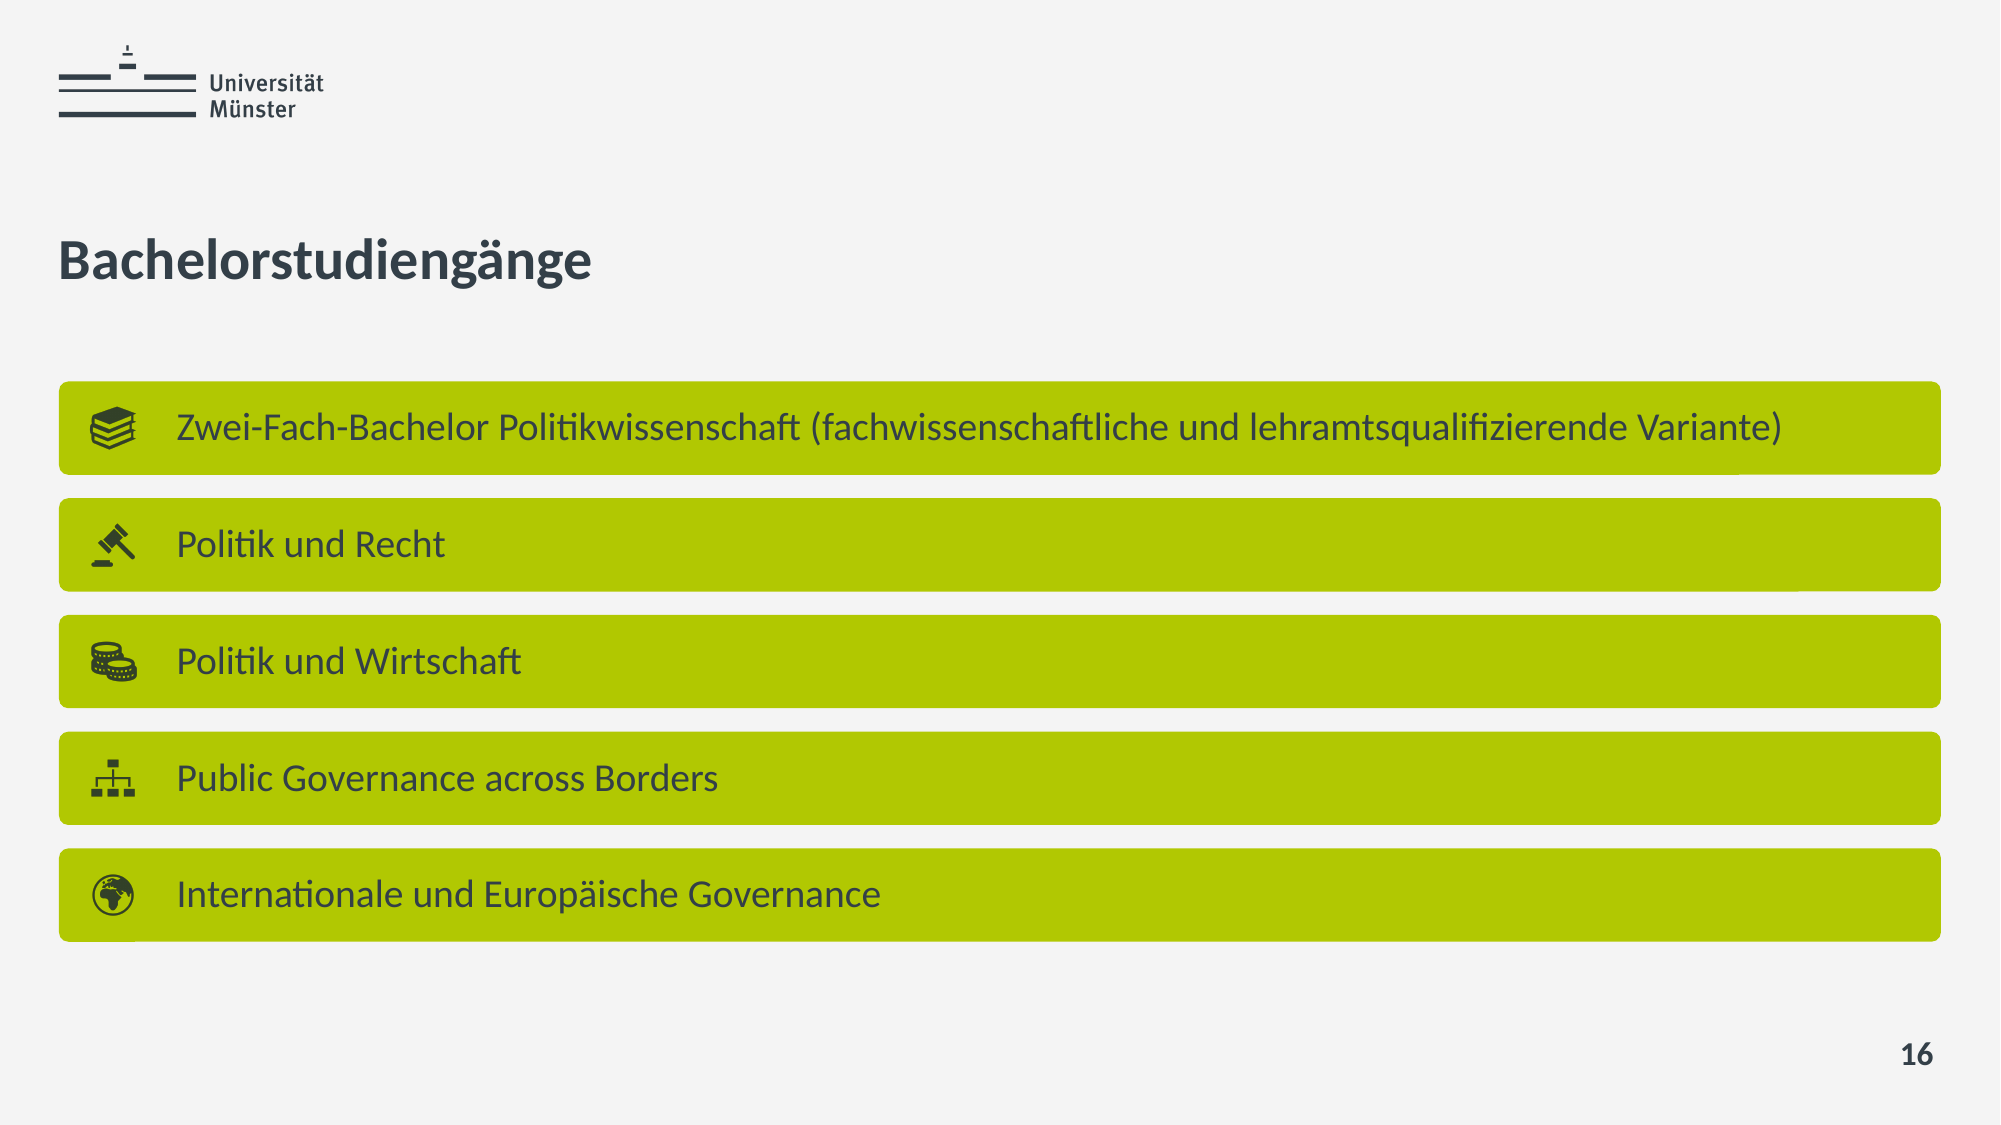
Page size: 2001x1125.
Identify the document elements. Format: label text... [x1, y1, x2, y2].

title Bachelorstudiengänge [58, 221, 1941, 316]
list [58, 380, 1941, 943]
picture [57, 43, 325, 119]
slide_number 16 [1822, 1012, 1941, 1072]
